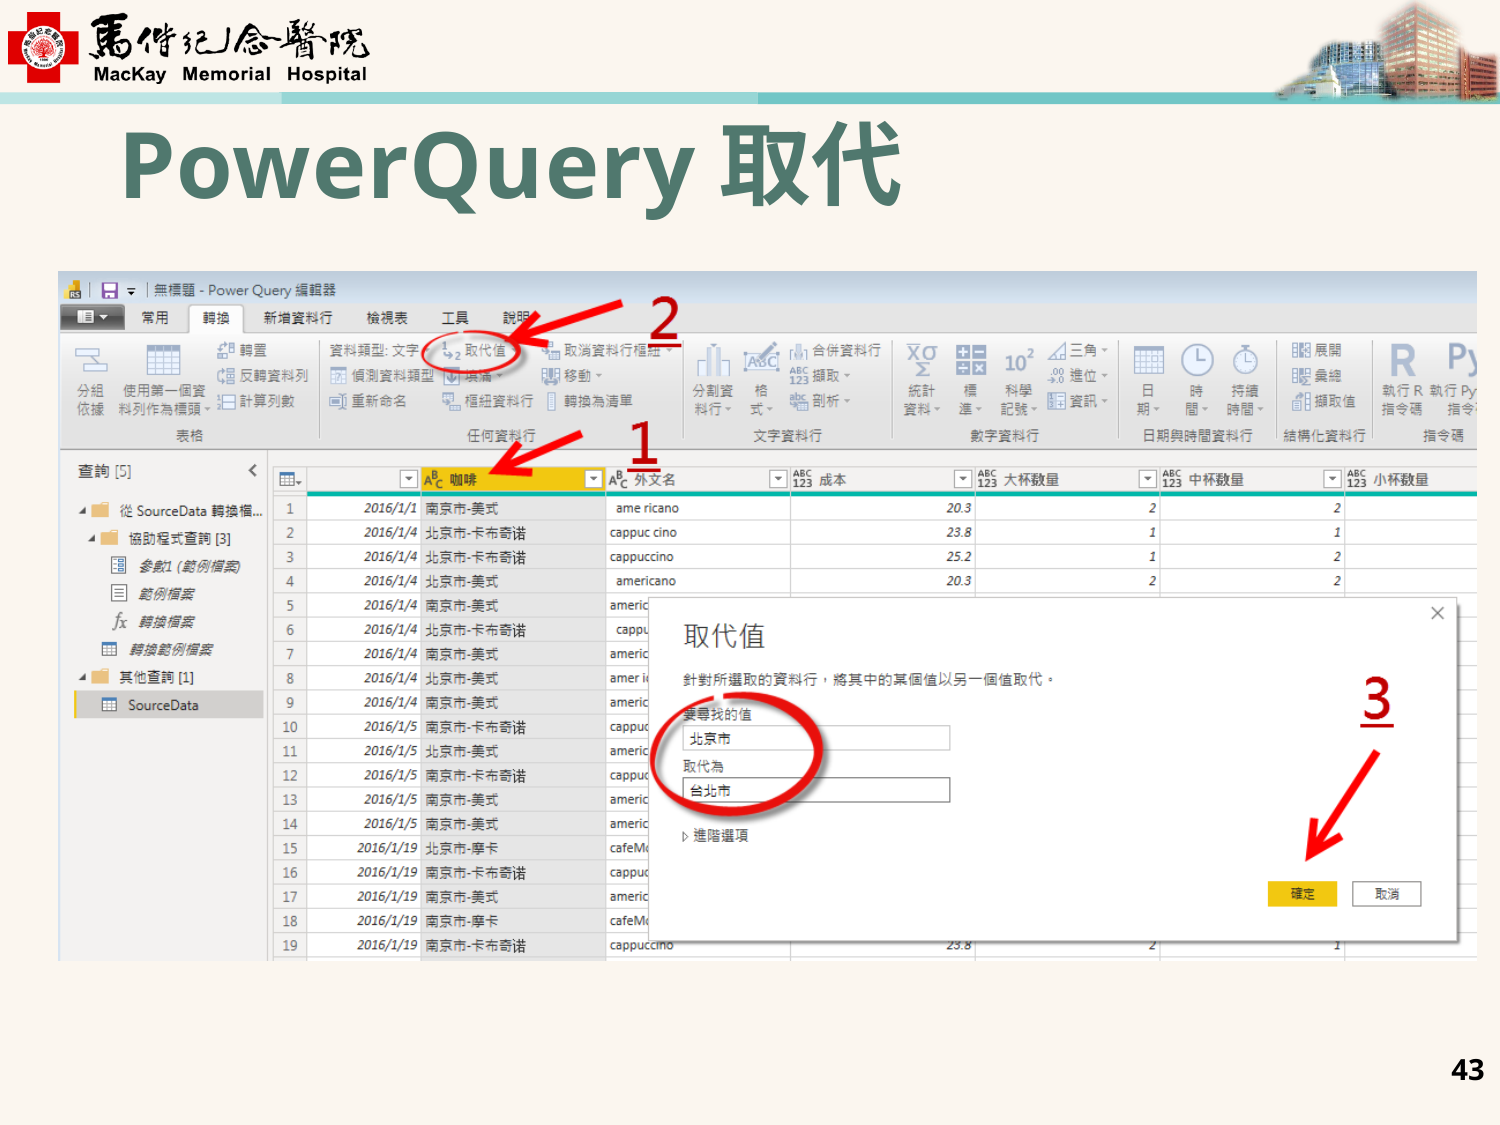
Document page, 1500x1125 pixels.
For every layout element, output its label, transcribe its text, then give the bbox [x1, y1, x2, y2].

title PowerQuery取代 [103, 59, 1397, 271]
picture [1276, 0, 1495, 98]
picture [58, 271, 1477, 961]
slide_number 43 [1162, 1040, 1500, 1101]
picture [8, 12, 370, 84]
